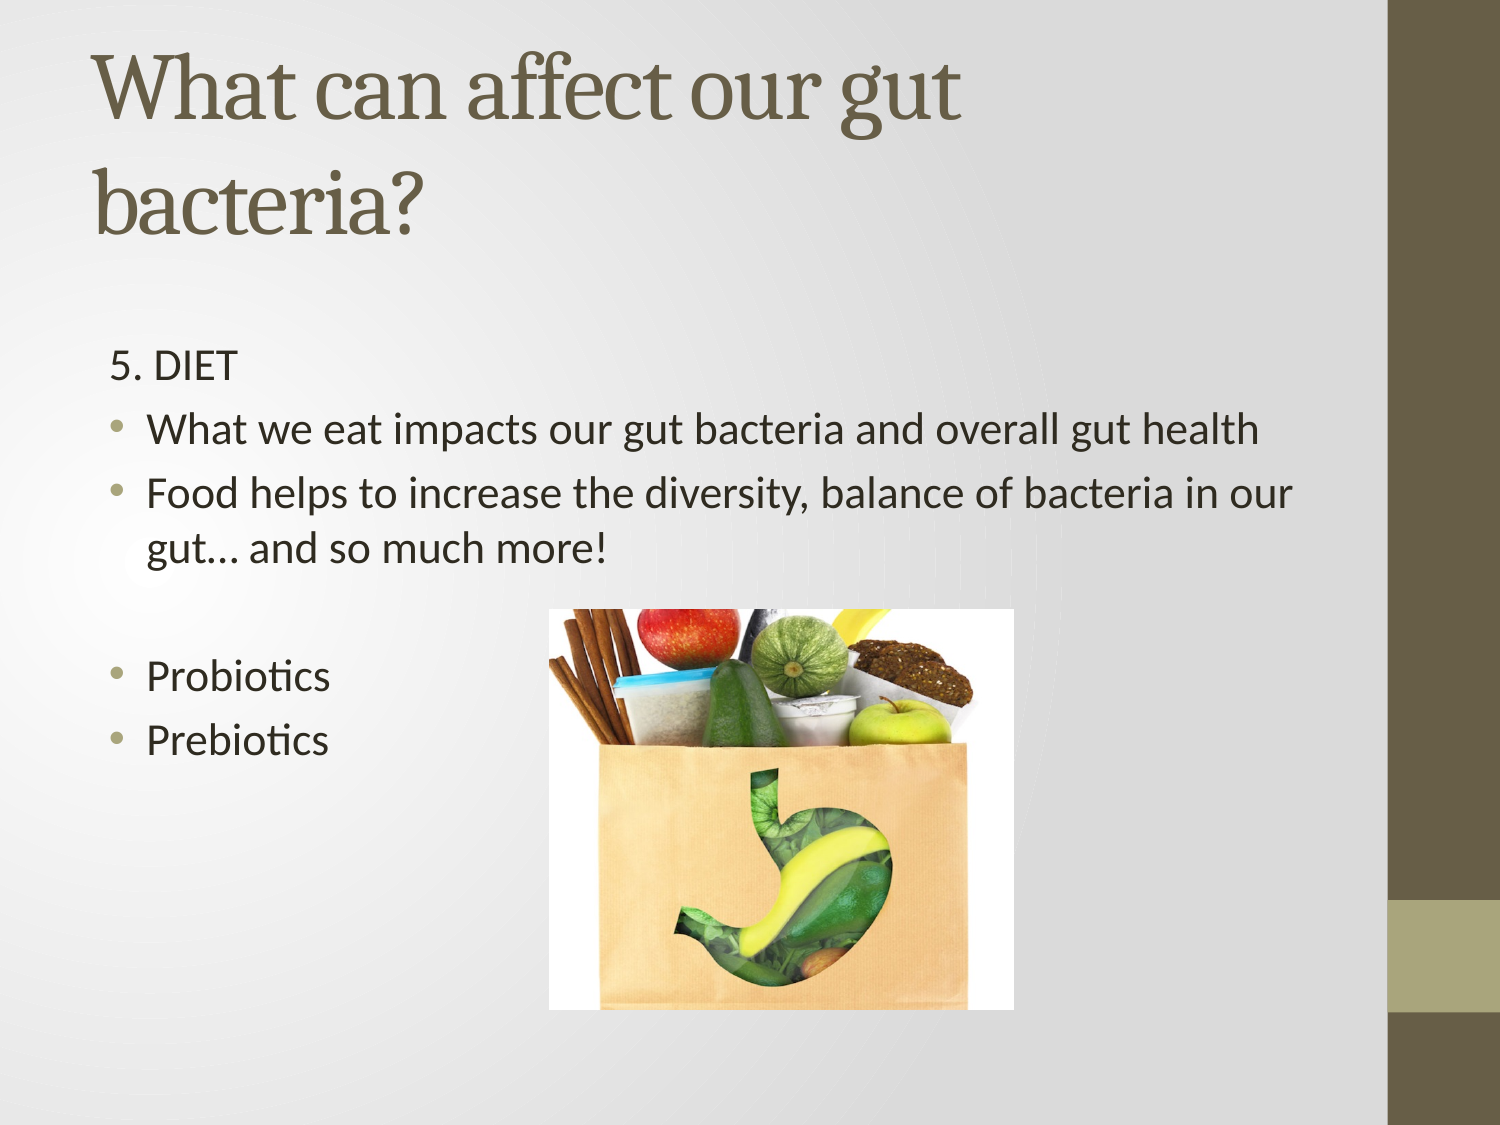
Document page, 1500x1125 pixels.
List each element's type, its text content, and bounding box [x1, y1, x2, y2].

picture [548, 609, 1015, 1010]
title What can affect our gut bacteria? [75, 45, 1325, 233]
list 5. DIET What we eat impacts our gut bacteria and overall gut health Food helps to increase the diversity, balance of bacteria in our gut… and so much more! Probiotics Prebiotics [75, 262, 1325, 1050]
